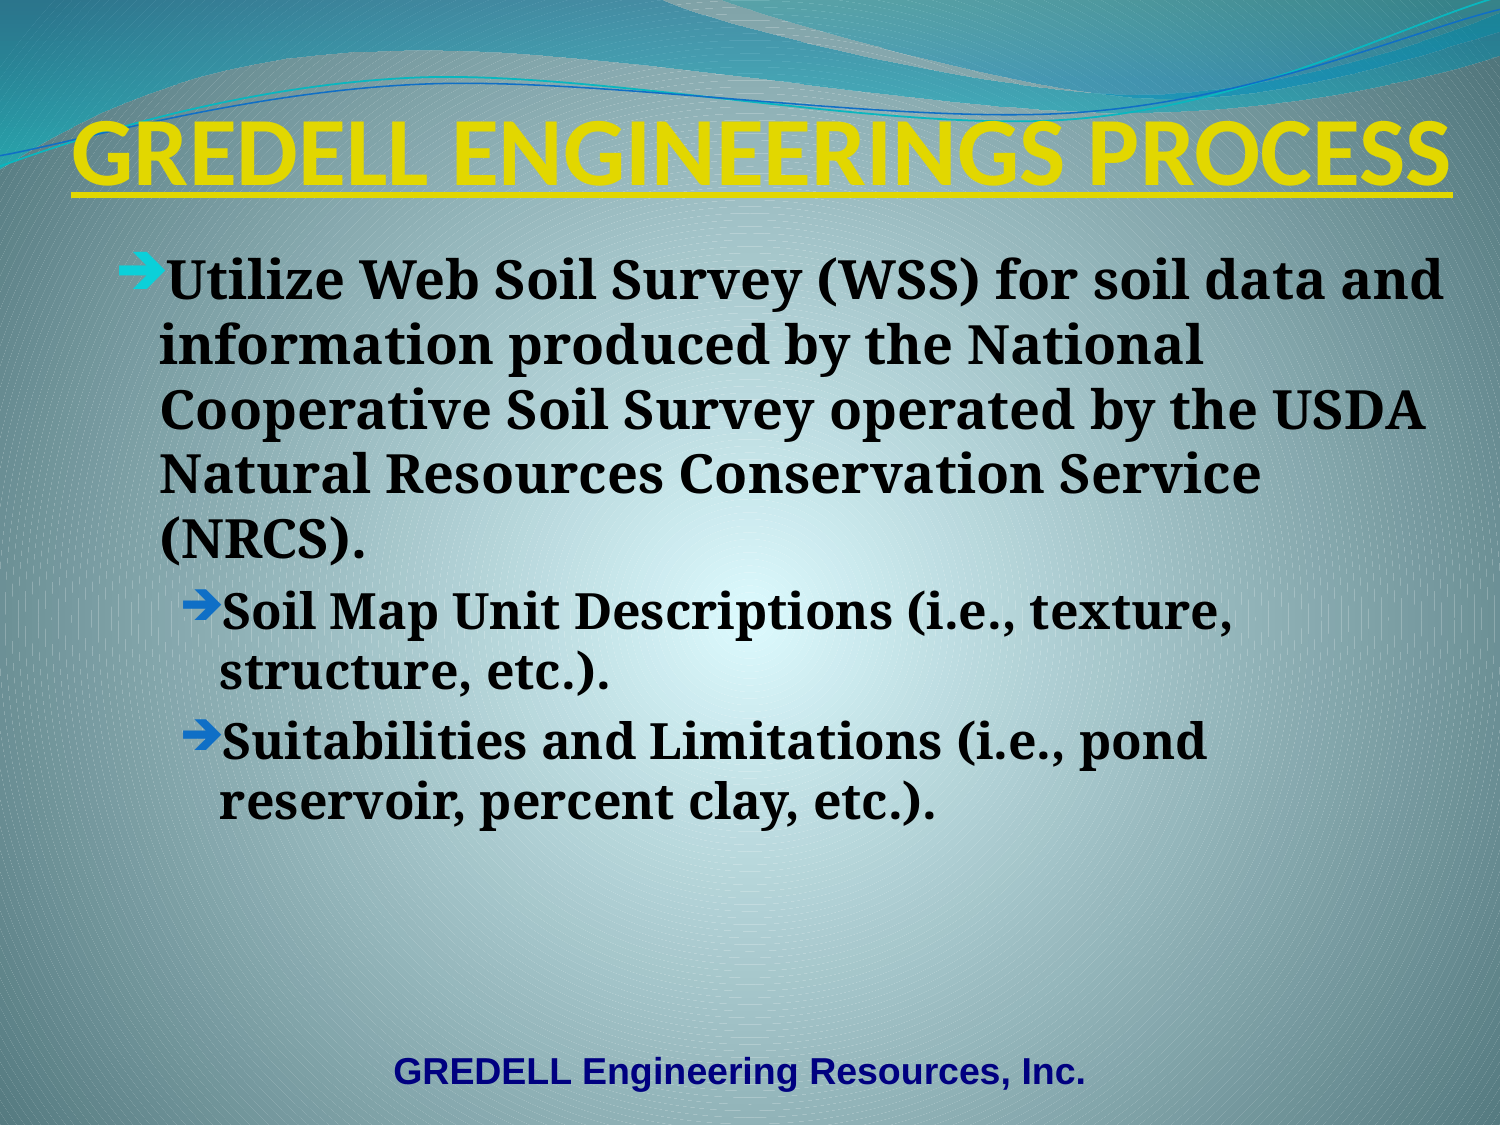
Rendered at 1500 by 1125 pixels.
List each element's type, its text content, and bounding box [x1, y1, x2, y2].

list Utilize Web Soil Survey (WSS) for soil data and information produced by the National Cooperative Soil Survey operated by the USDA Natural Resources Conservation Service (NRCS). Soil Map Unit Descriptions (i.e., texture, structure, etc.). Suitabilities and Limitations (i.e., pond reservoir, percent clay, etc.). [99, 237, 1463, 1013]
text_box GREDELL Engineering Resources, Inc. [378, 1039, 1102, 1099]
title GREDELL ENGINEERINGS PROCESS [49, 49, 1476, 213]
